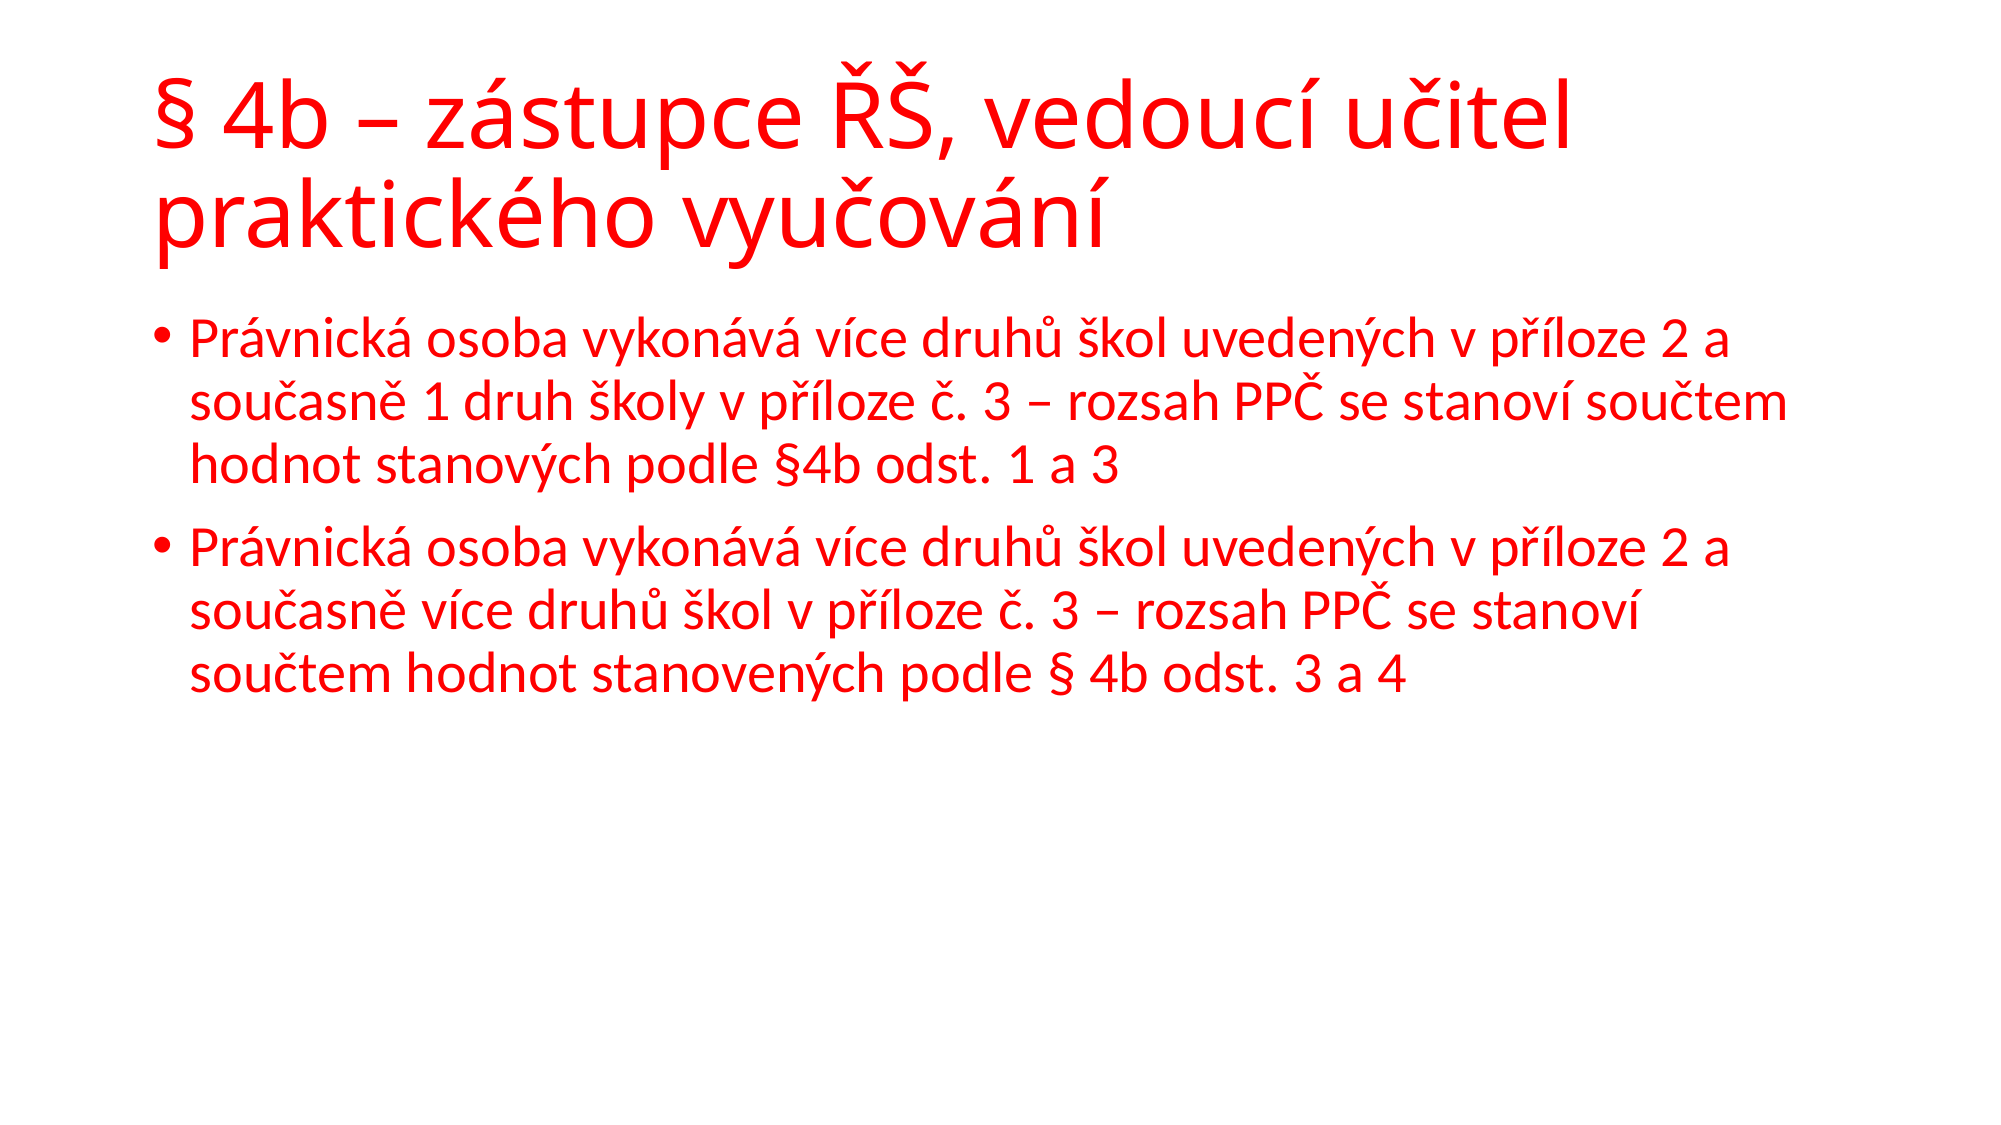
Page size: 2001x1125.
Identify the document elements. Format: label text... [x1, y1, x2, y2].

text_box § 4b – zástupce ŘŠ, vedoucí učitel praktického vyučování [137, 59, 1863, 278]
text_box Právnická osoba vykonává více druhů škol uvedených v příloze 2 a současně 1 druh školy v příloze č. 3 – rozsah PPČ se stanoví součtem hodnot stanových podle §4b odst. 1 a 3 Právnická osoba vykonává více druhů škol uvedených v příloze 2 a současně více druhů škol v příloze č. 3 – rozsah PPČ se stanoví součtem hodnot stanovených podle § 4b odst. 3 a 4 [137, 299, 1863, 1014]
